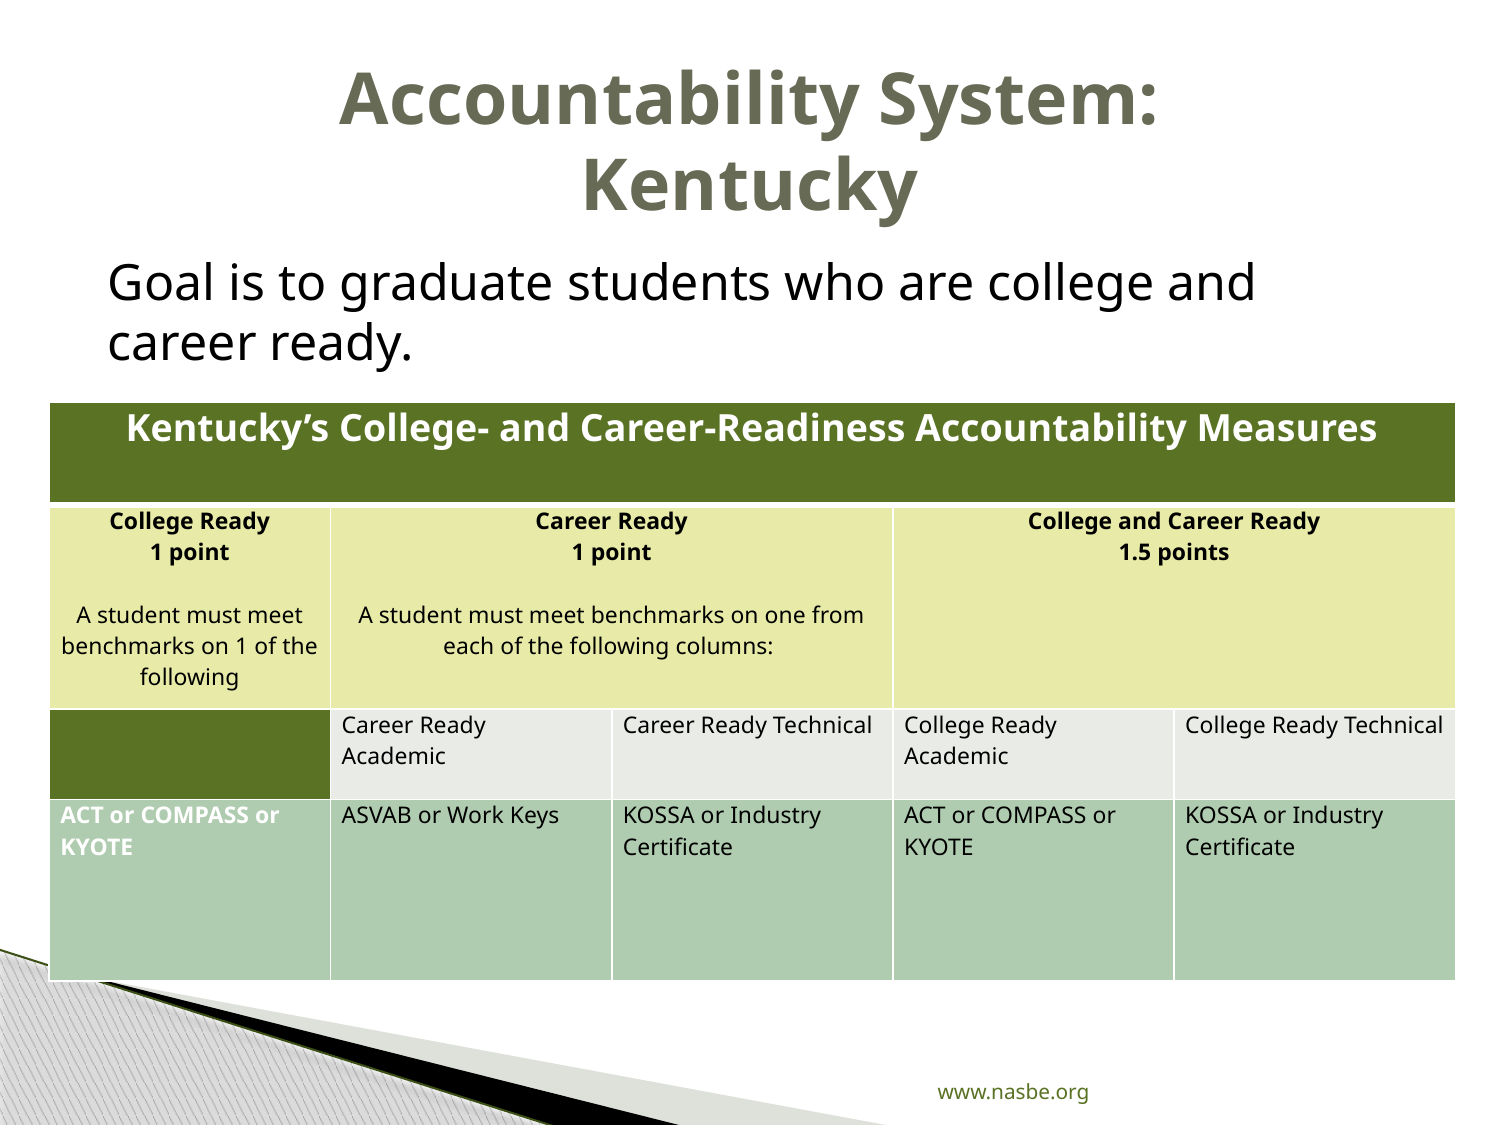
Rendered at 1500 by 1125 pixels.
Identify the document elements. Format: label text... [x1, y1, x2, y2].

table_cell KOSSA or Industry Certificate [613, 800, 892, 980]
table_cell [50, 710, 330, 799]
footer www.nasbe.org [718, 1051, 1105, 1112]
table_cell Career Ready 1 point A student must meet benchmarks on one from each of the following columns: [331, 508, 892, 708]
table_cell ASVAB or Work Keys [331, 800, 611, 980]
list Goal is to graduate students who are college and career ready. [75, 982, 1425, 986]
table_cell College and Career Ready 1.5 points [894, 508, 1455, 708]
list Goal is to graduate students who are college and career ready. [75, 242, 1425, 401]
table_cell College Ready Technical [1175, 710, 1455, 799]
table_cell ACT or COMPASS or KYOTE [894, 800, 1173, 980]
table_cell Career Ready Academic [331, 710, 611, 799]
table_cell KOSSA or Industry Certificate [1175, 800, 1455, 980]
table_header Kentucky’s College- and Career-Readiness Accountability Measures [50, 403, 1455, 502]
table_cell College Ready 1 point A student must meet benchmarks on 1 of the following [50, 508, 330, 708]
table_cell Career Ready Technical [613, 710, 892, 799]
table_cell College Ready Academic [894, 710, 1173, 799]
title Accountability System: Kentucky [75, 45, 1425, 233]
table_cell ACT or COMPASS or KYOTE [50, 800, 330, 980]
